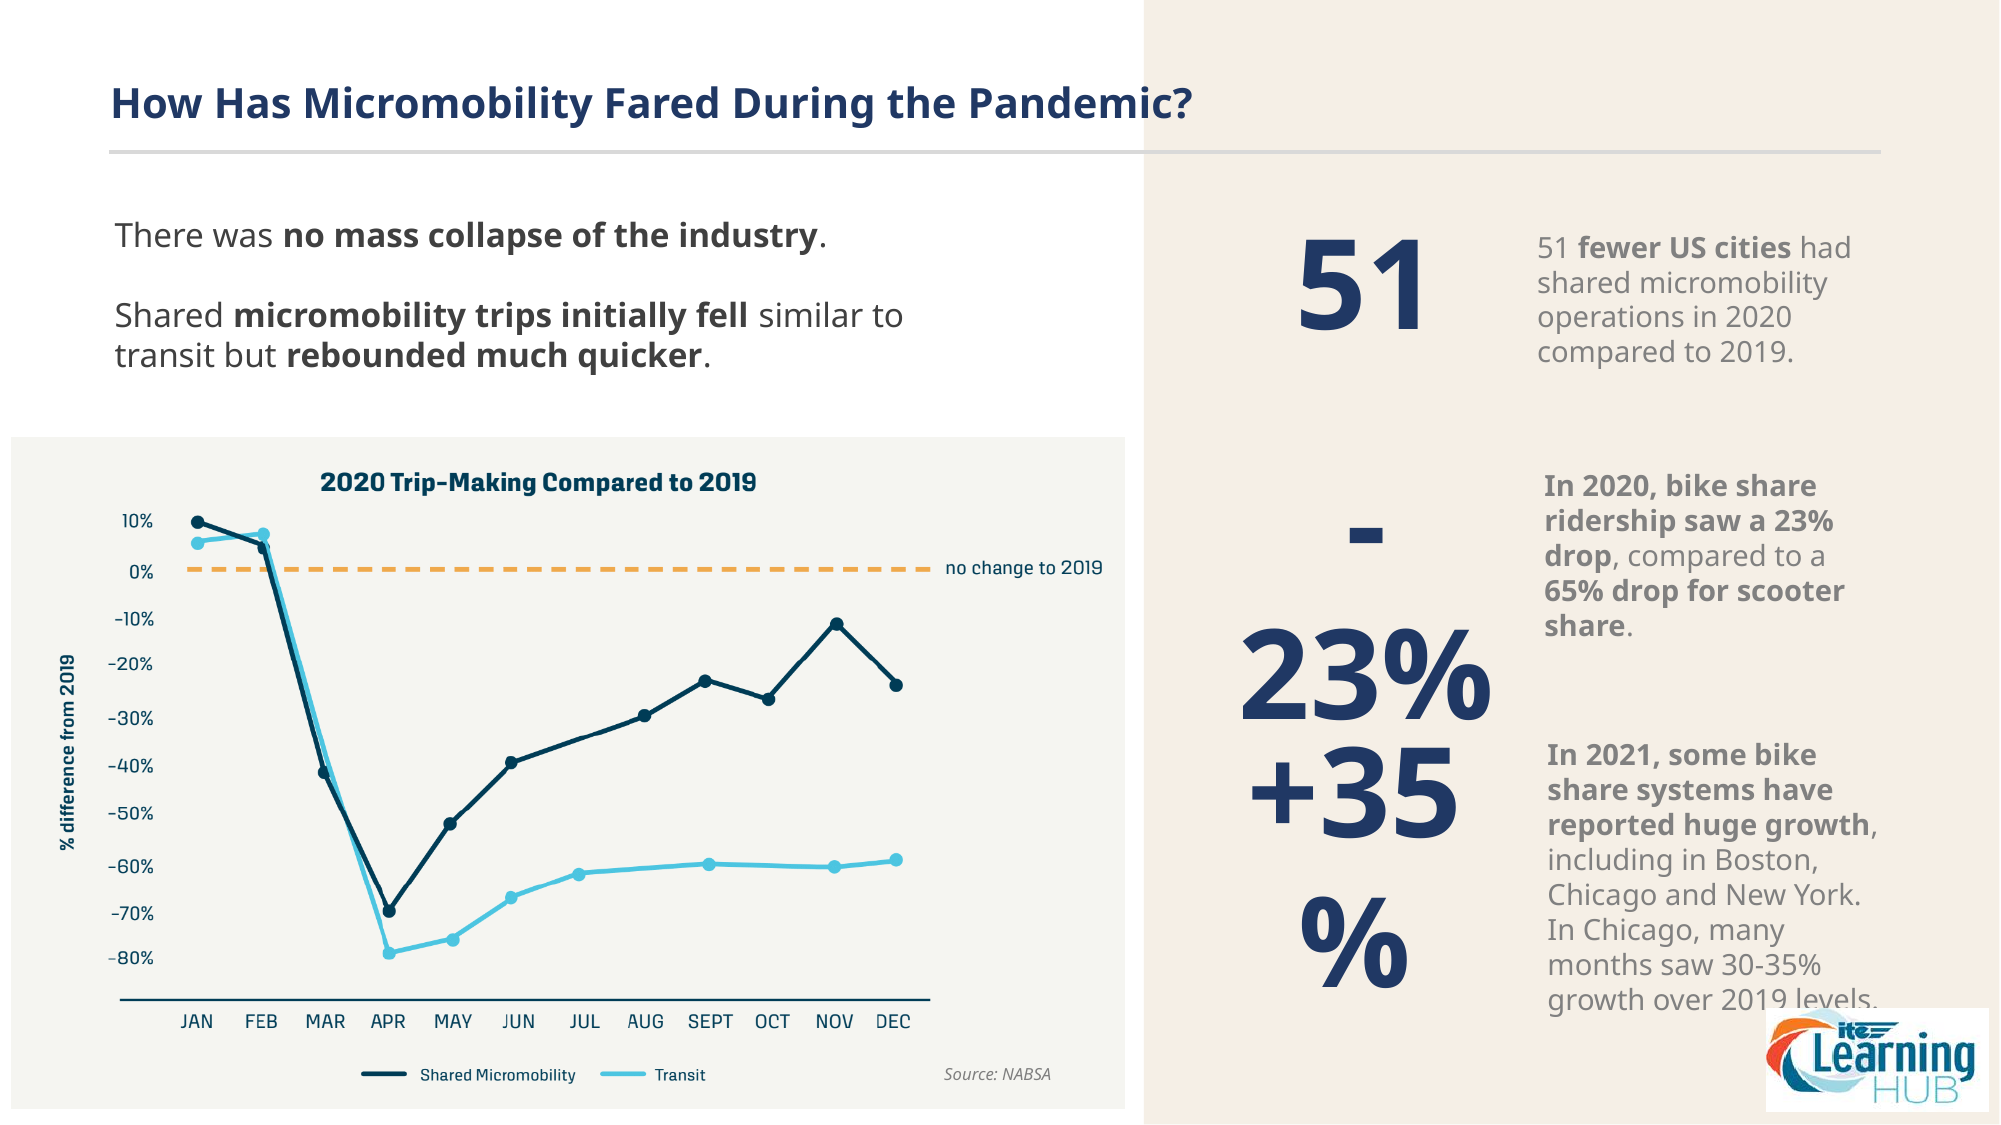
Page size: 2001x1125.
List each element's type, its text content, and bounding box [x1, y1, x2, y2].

text_box In 2021, some bike share systems have reported huge growth, including in Boston, Chicago and New York. In Chicago, many months saw 30-35% growth over 2019 levels. [1532, 728, 1907, 1024]
text_box -23% [1208, 437, 1526, 705]
text_box There was no mass collapse of the industry. Shared micromobility trips initially fell similar to transit but rebounded much quicker. [99, 206, 1026, 437]
picture [1766, 1008, 1989, 1112]
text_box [11, 437, 1125, 1109]
text_box 51 fewer US cities had shared micromobility operations in 2020 compared to 2019. [1522, 221, 1897, 377]
text_box How Has Micromobility Fared During the Pandemic? [95, 38, 1596, 136]
text_box 51 [1255, 197, 1478, 363]
text_box In 2020, bike share ridership saw a 23% drop, compared to a 65% drop for scooter share. [1529, 459, 1904, 650]
text_box +35% [1184, 705, 1526, 1020]
text_box [1143, 0, 2000, 1125]
